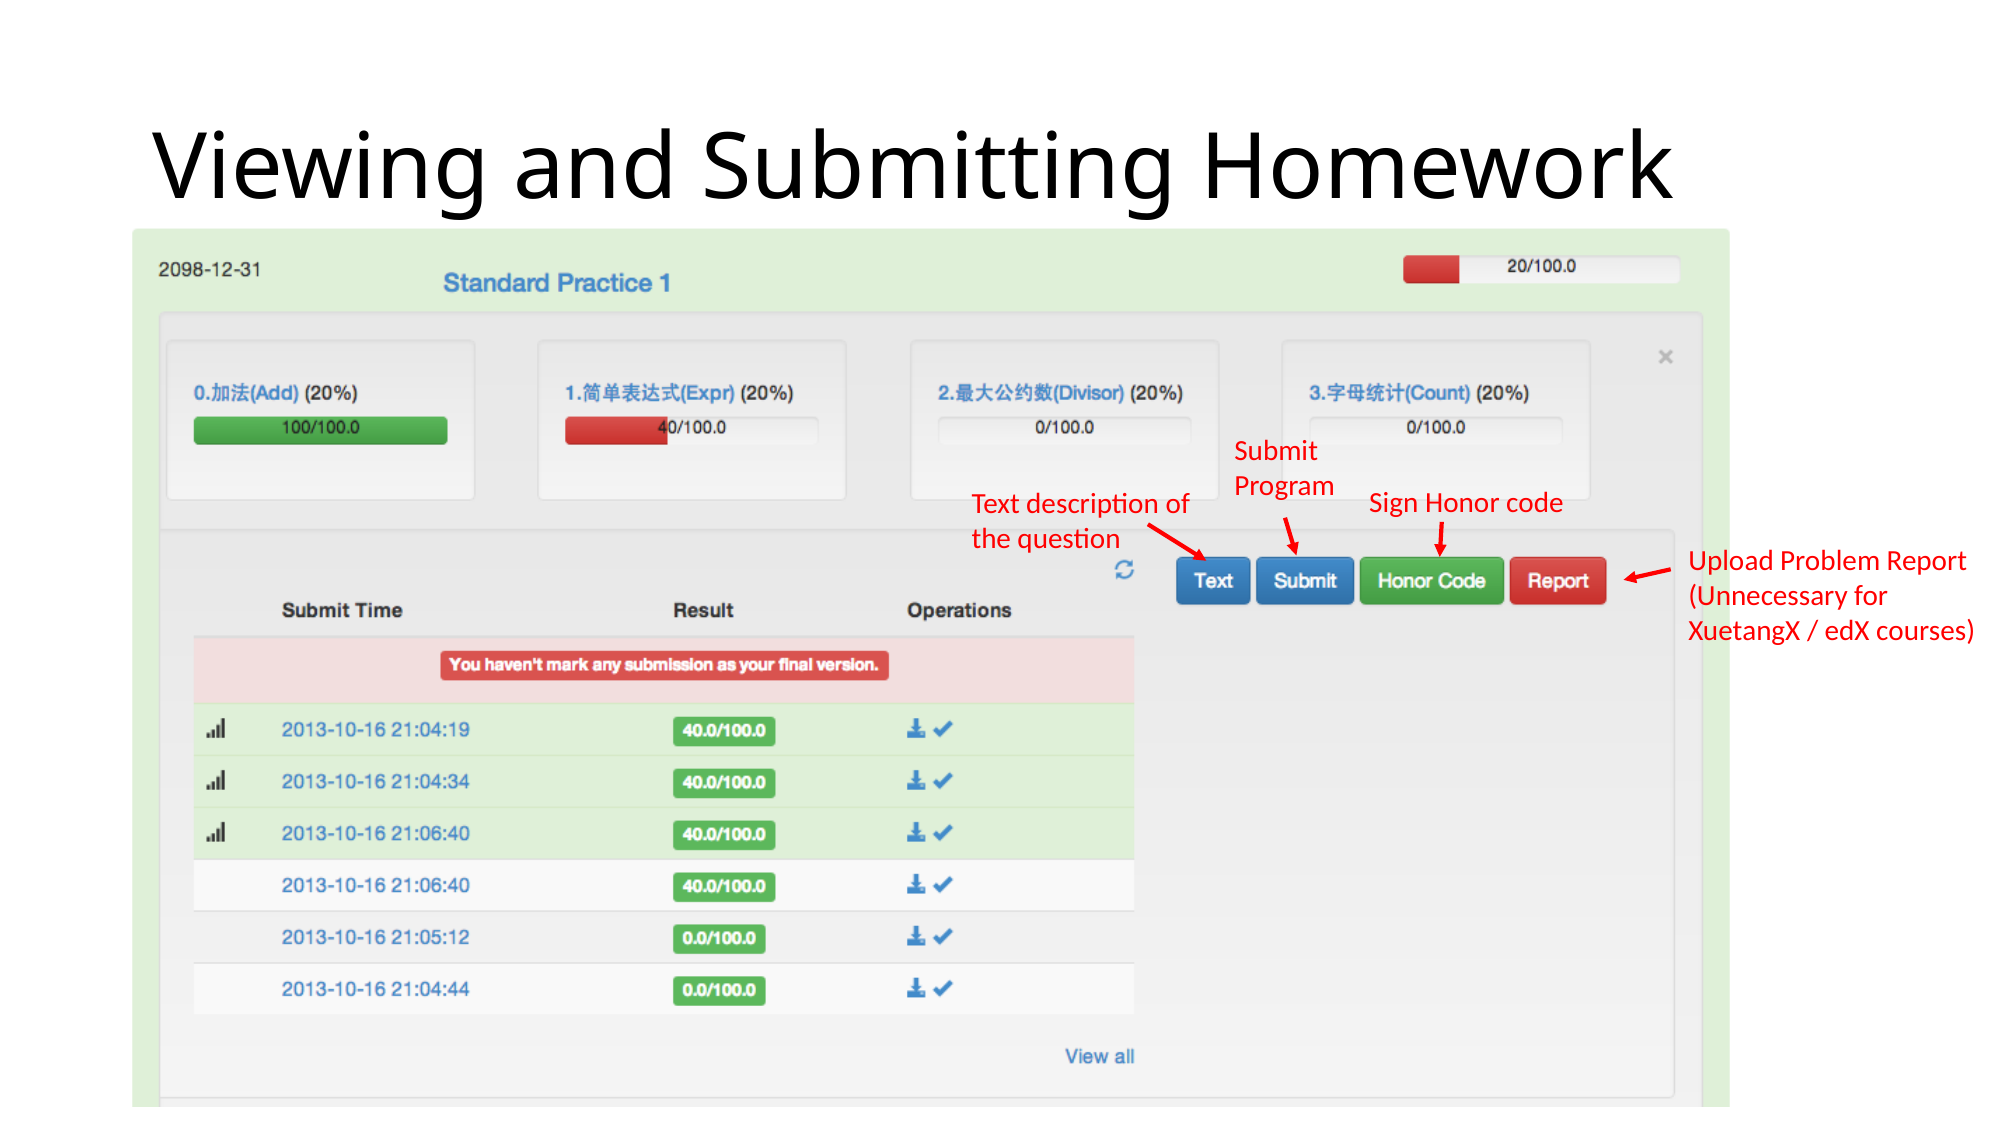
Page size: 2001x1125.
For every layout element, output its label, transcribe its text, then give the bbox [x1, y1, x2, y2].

text_box Upload Problem Report (Unnecessary for XuetangX / edX courses) [1737, 533, 2000, 654]
title Viewing and Submitting Homework [137, 59, 1863, 278]
picture [131, 226, 1737, 1107]
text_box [1623, 569, 1671, 580]
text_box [1285, 517, 1297, 556]
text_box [1147, 524, 1207, 561]
